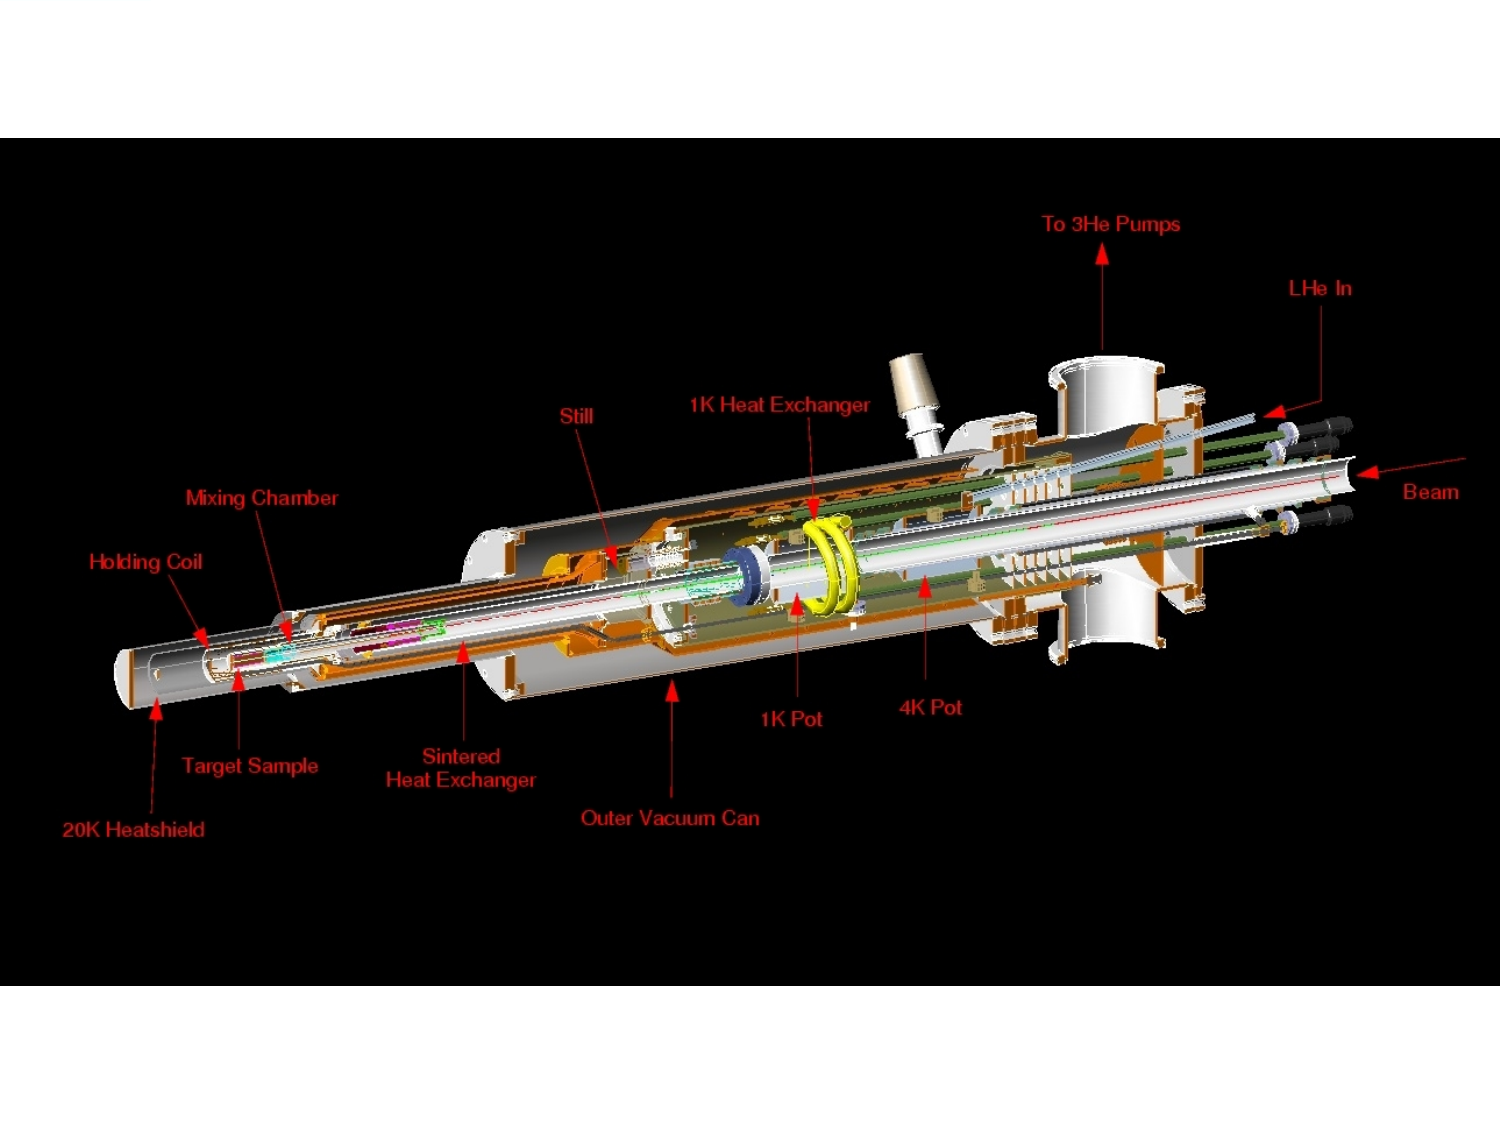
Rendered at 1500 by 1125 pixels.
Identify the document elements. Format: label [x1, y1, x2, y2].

picture [0, 138, 1500, 987]
